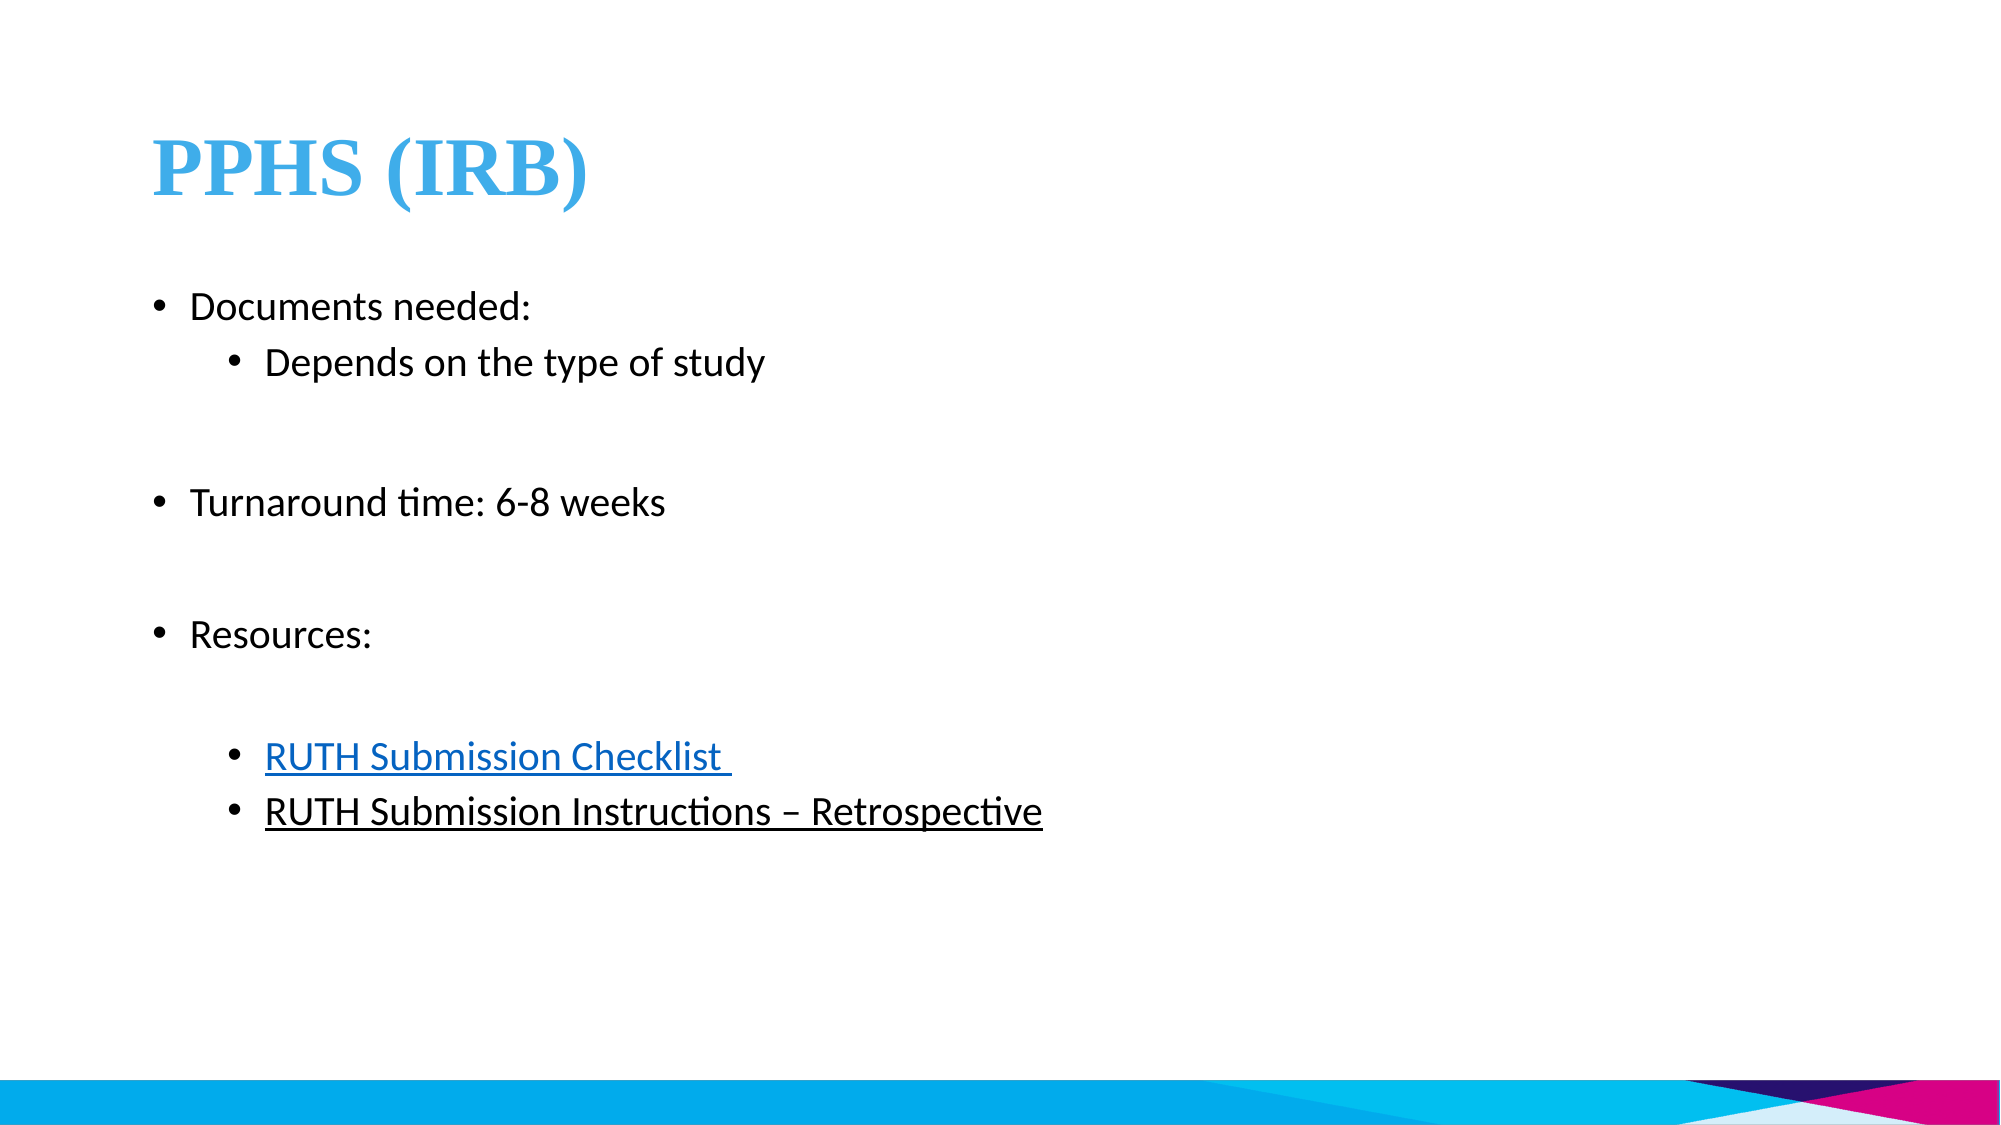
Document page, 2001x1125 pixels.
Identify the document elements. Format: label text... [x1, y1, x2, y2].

list Documents needed: Depends on the type of study Turnaround time: 6-8 weeks Resources: RUTH Submission Checklist RUTH Submission Instructions – Retrospective [137, 277, 1863, 1041]
picture [1683, 1080, 1998, 1125]
title PPHS (IRB) [137, 59, 1863, 277]
